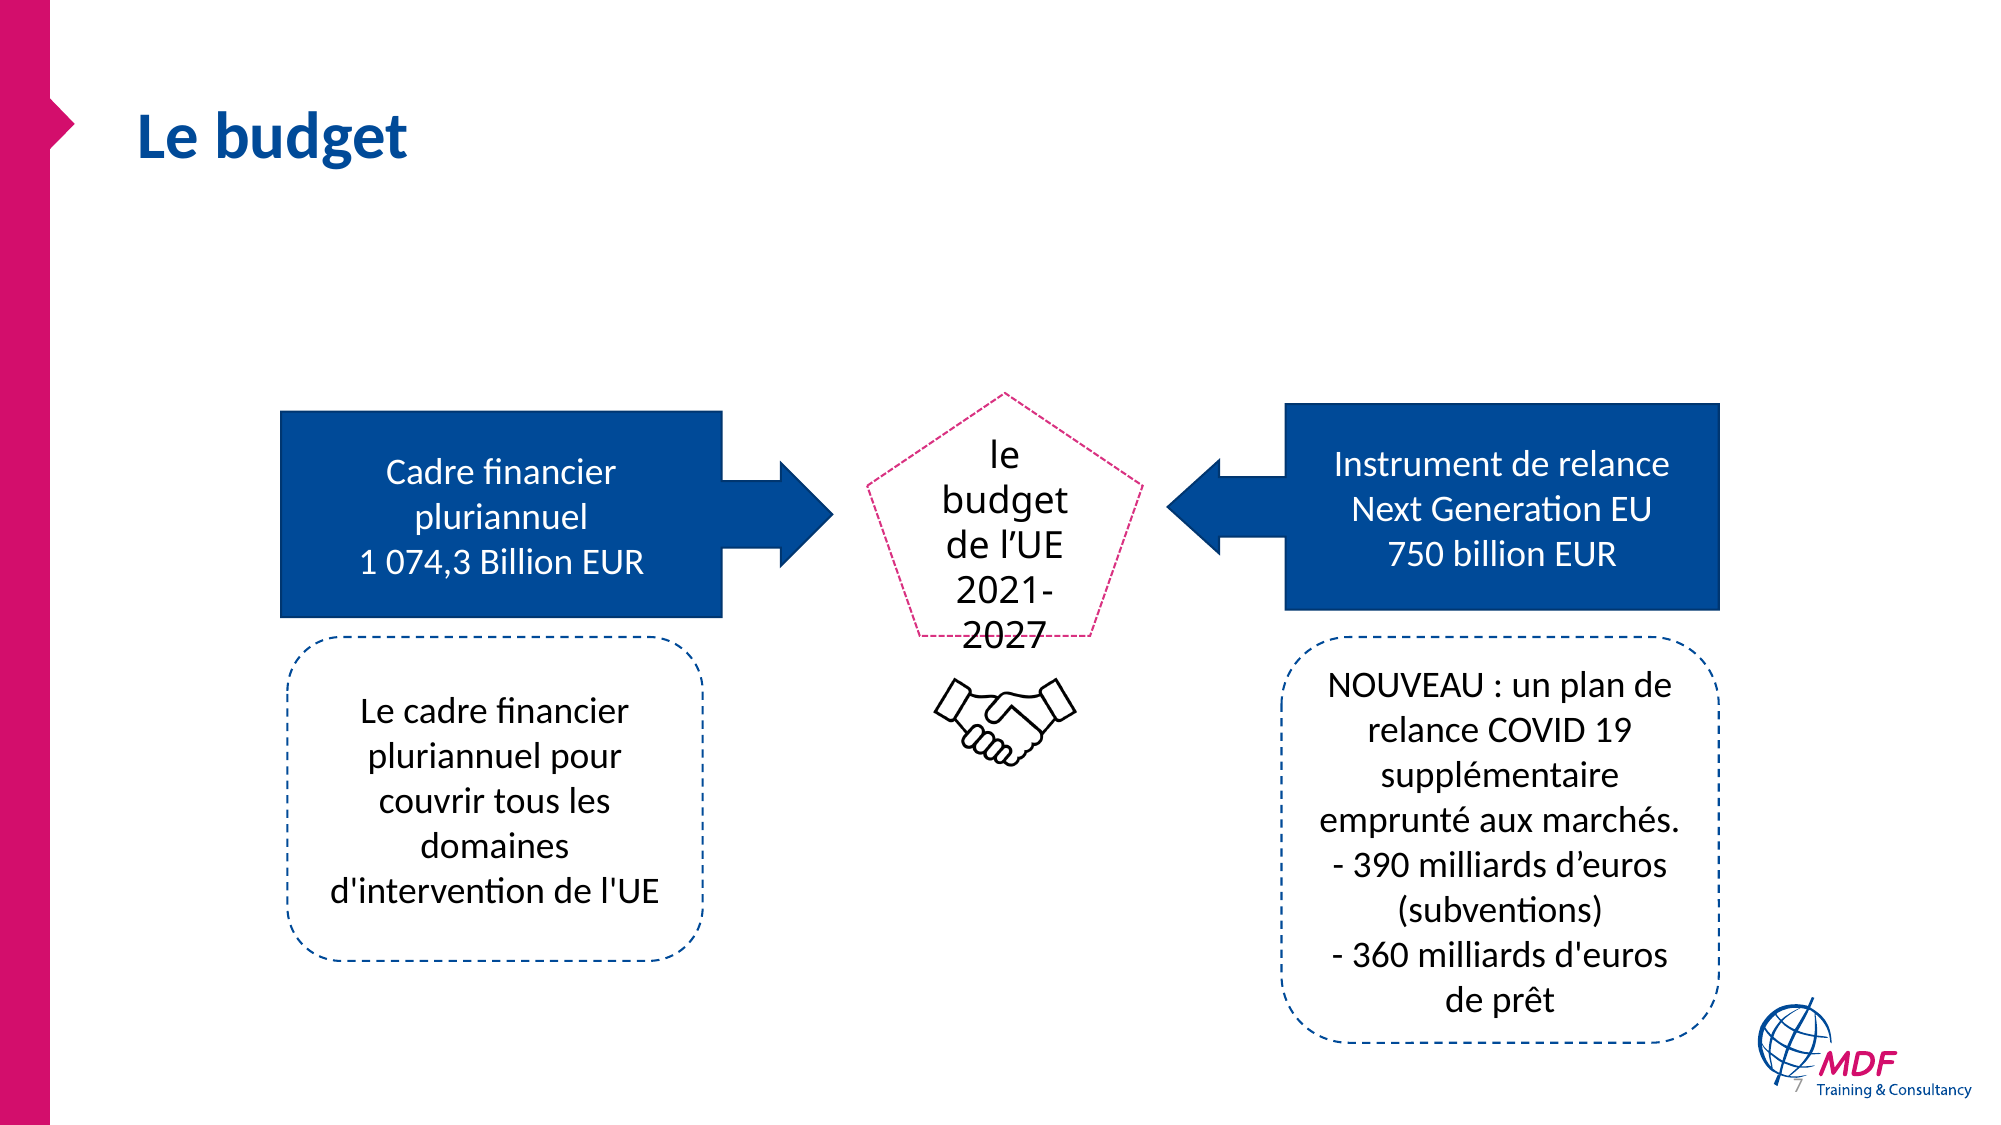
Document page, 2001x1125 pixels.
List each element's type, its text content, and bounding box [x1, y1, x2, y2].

text_box Instrument de relance Next Generation EU 750 billion EUR [1166, 403, 1720, 611]
text_box le budget de l’UE 2021-2027 [866, 391, 1144, 637]
slide_number 7 [1777, 1061, 1938, 1107]
text_box NOUVEAU : un plan de relance COVID 19 supplémentaire emprunté aux marchés. - 390 milliards d’euros (subventions) - 360 milliards d'euros de prêt [1280, 635, 1720, 1044]
picture [929, 647, 1080, 798]
title Le budget [137, 101, 1863, 163]
text_box Le cadre financier pluriannuel pour couvrir tous les domaines d'intervention de l'UE [286, 635, 704, 962]
text_box Cadre financier pluriannuel 1 074,3 Billion EUR [280, 410, 834, 619]
